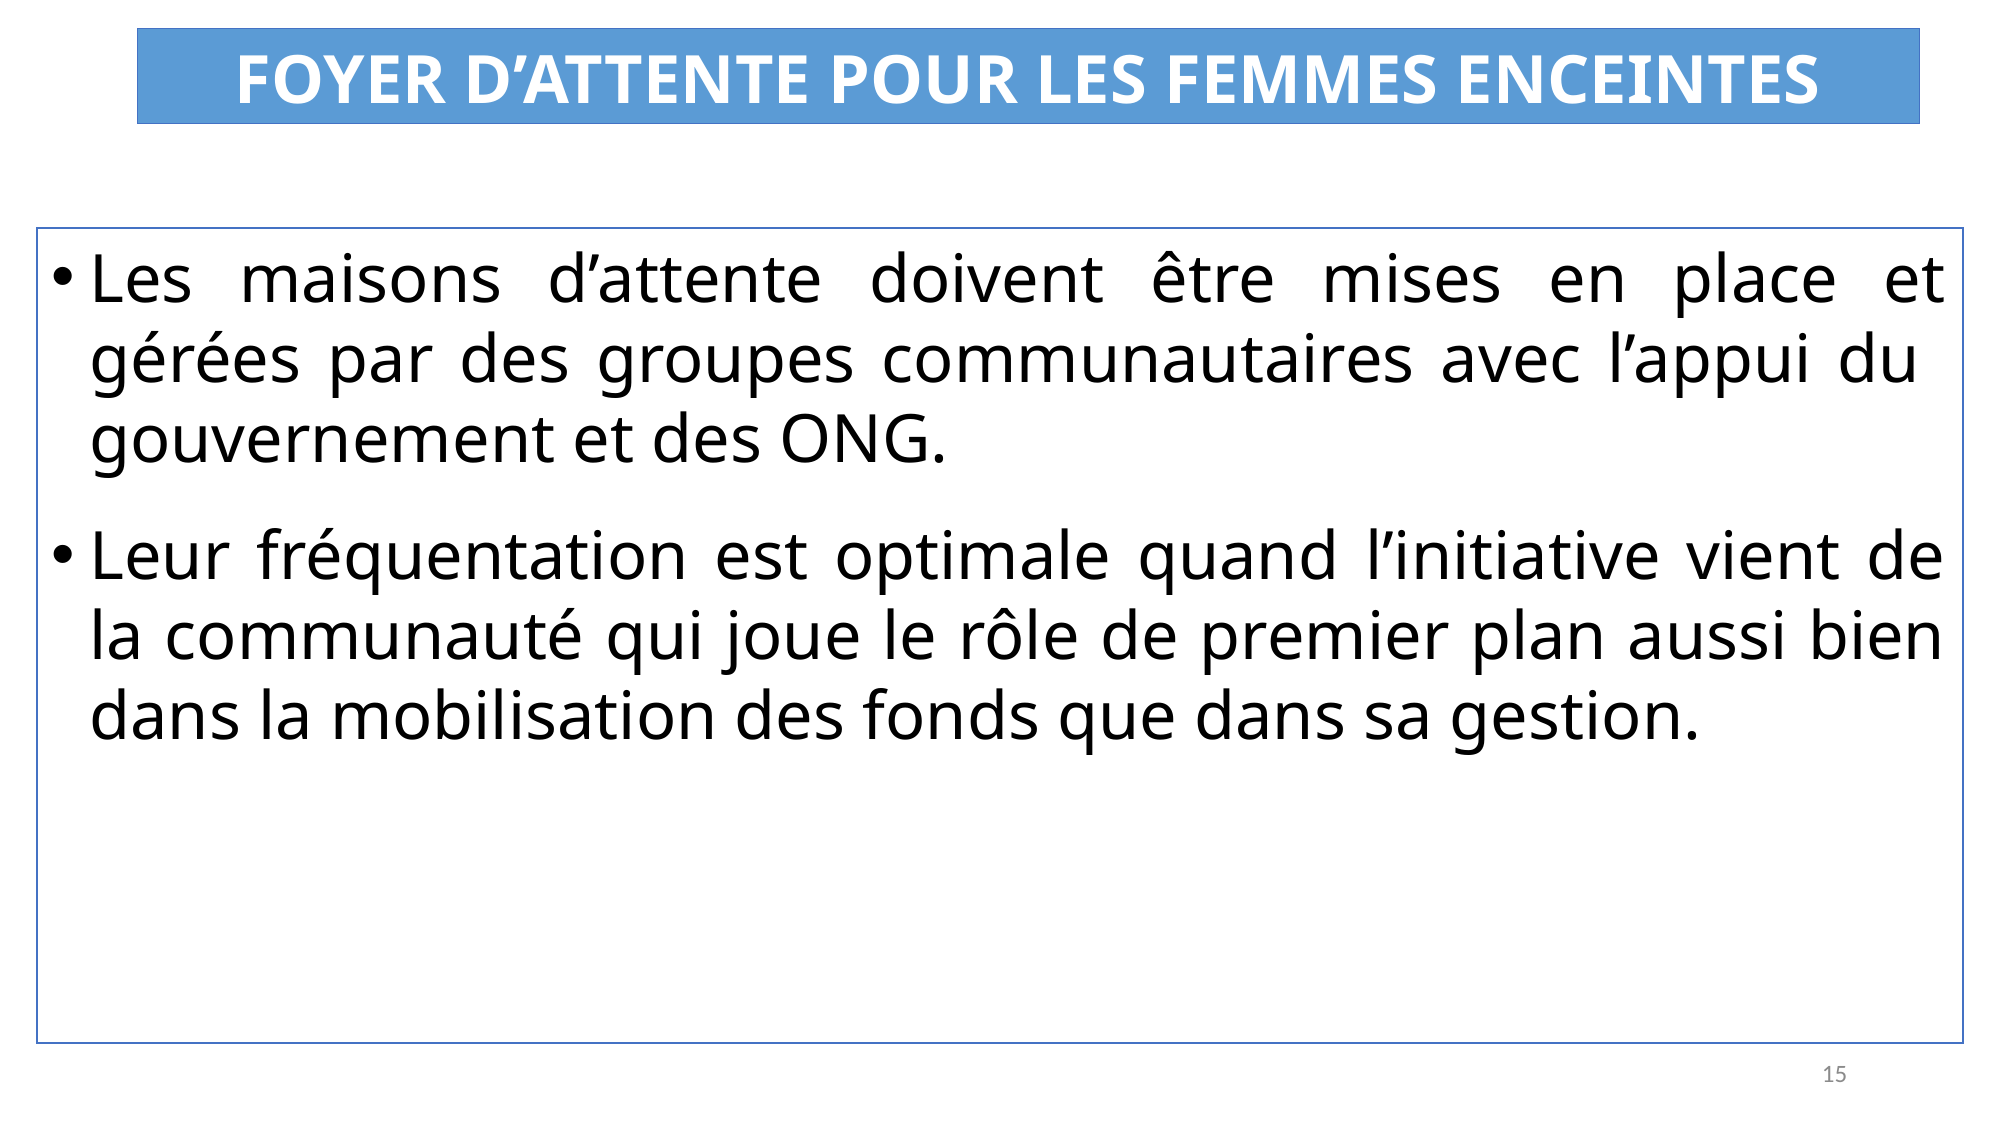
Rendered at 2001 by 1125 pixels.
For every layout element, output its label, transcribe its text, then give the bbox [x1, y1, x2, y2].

text_box FOYER D’ATTENTE POUR LES FEMMES ENCEINTES [137, 28, 1920, 124]
slide_number 15 [1412, 1042, 1863, 1103]
list Les maisons d’attente doivent être mises en place et gérées par des groupes communautaires avec l’appui du gouvernement et des ONG. Leur fréquentation est optimale quand l’initiative vient de la communauté qui joue le rôle de premier plan aussi bien dans la mobilisation des fonds que dans sa gestion. [36, 227, 1964, 1044]
